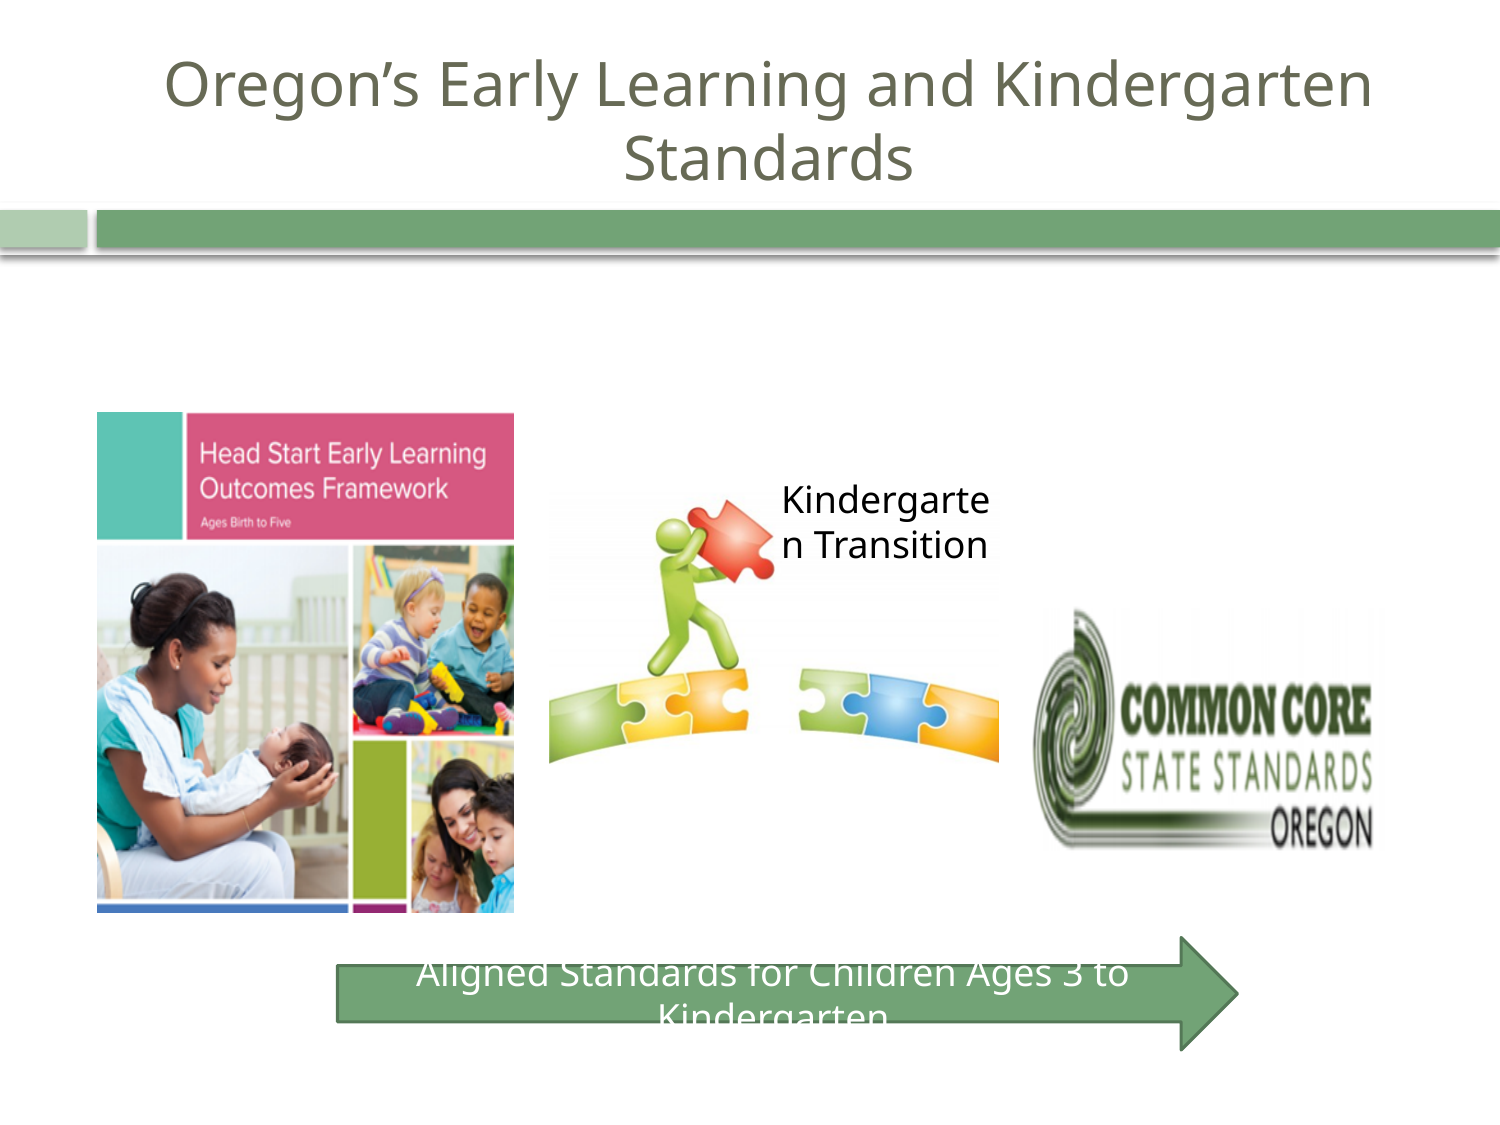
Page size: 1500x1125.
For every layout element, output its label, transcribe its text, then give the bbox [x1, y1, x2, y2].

picture [999, 574, 1439, 913]
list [549, 478, 1001, 784]
title Oregon’s Early Learning and Kindergarten Standards [100, 37, 1438, 200]
text_box Kindergarten Transition [766, 468, 1012, 573]
text_box Aligned Standards for Children Ages 3 to Kindergarten [335, 936, 1239, 1052]
picture [97, 412, 514, 913]
